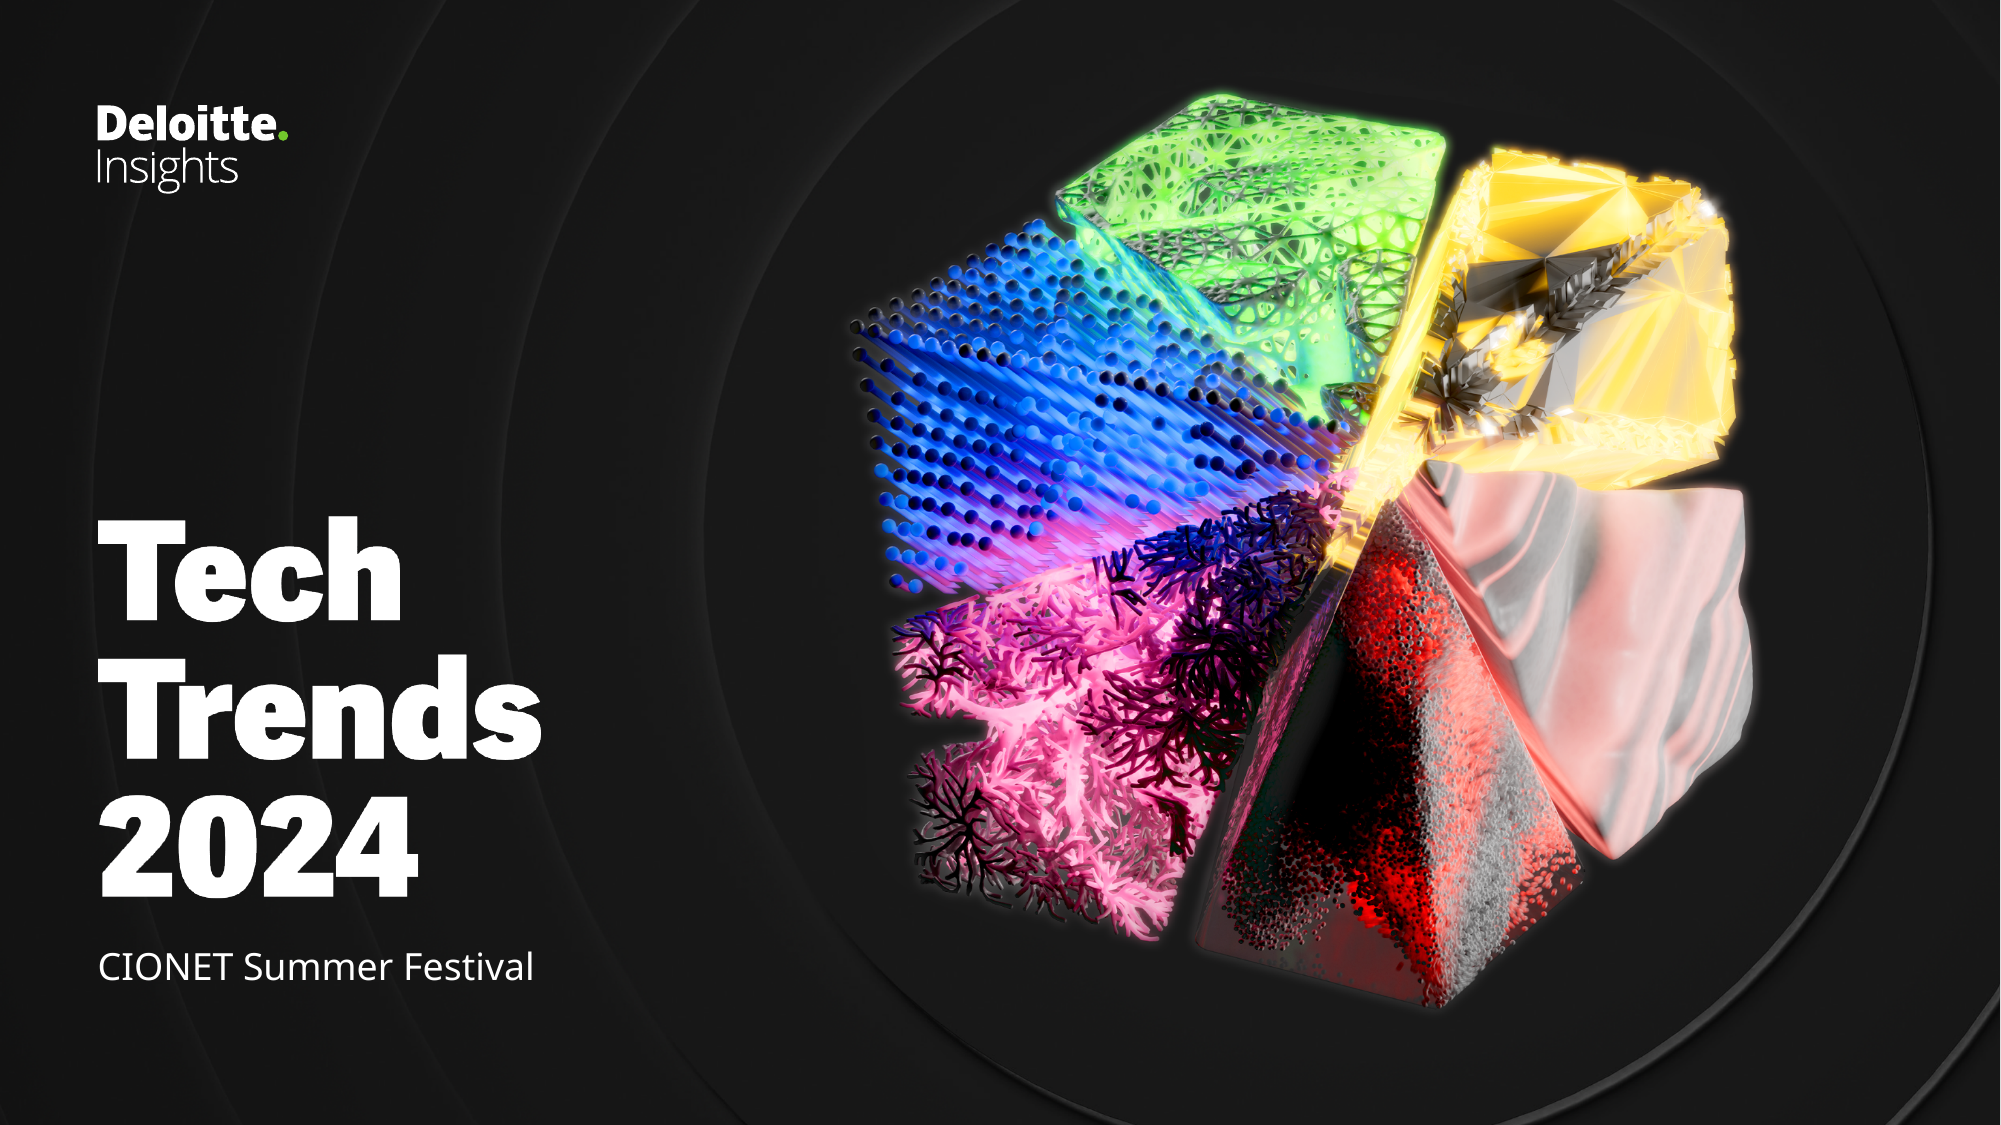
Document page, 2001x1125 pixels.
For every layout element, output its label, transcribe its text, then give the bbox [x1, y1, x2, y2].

picture [0, 0, 2001, 1125]
list CIONET Summer Festival [97, 942, 870, 1042]
